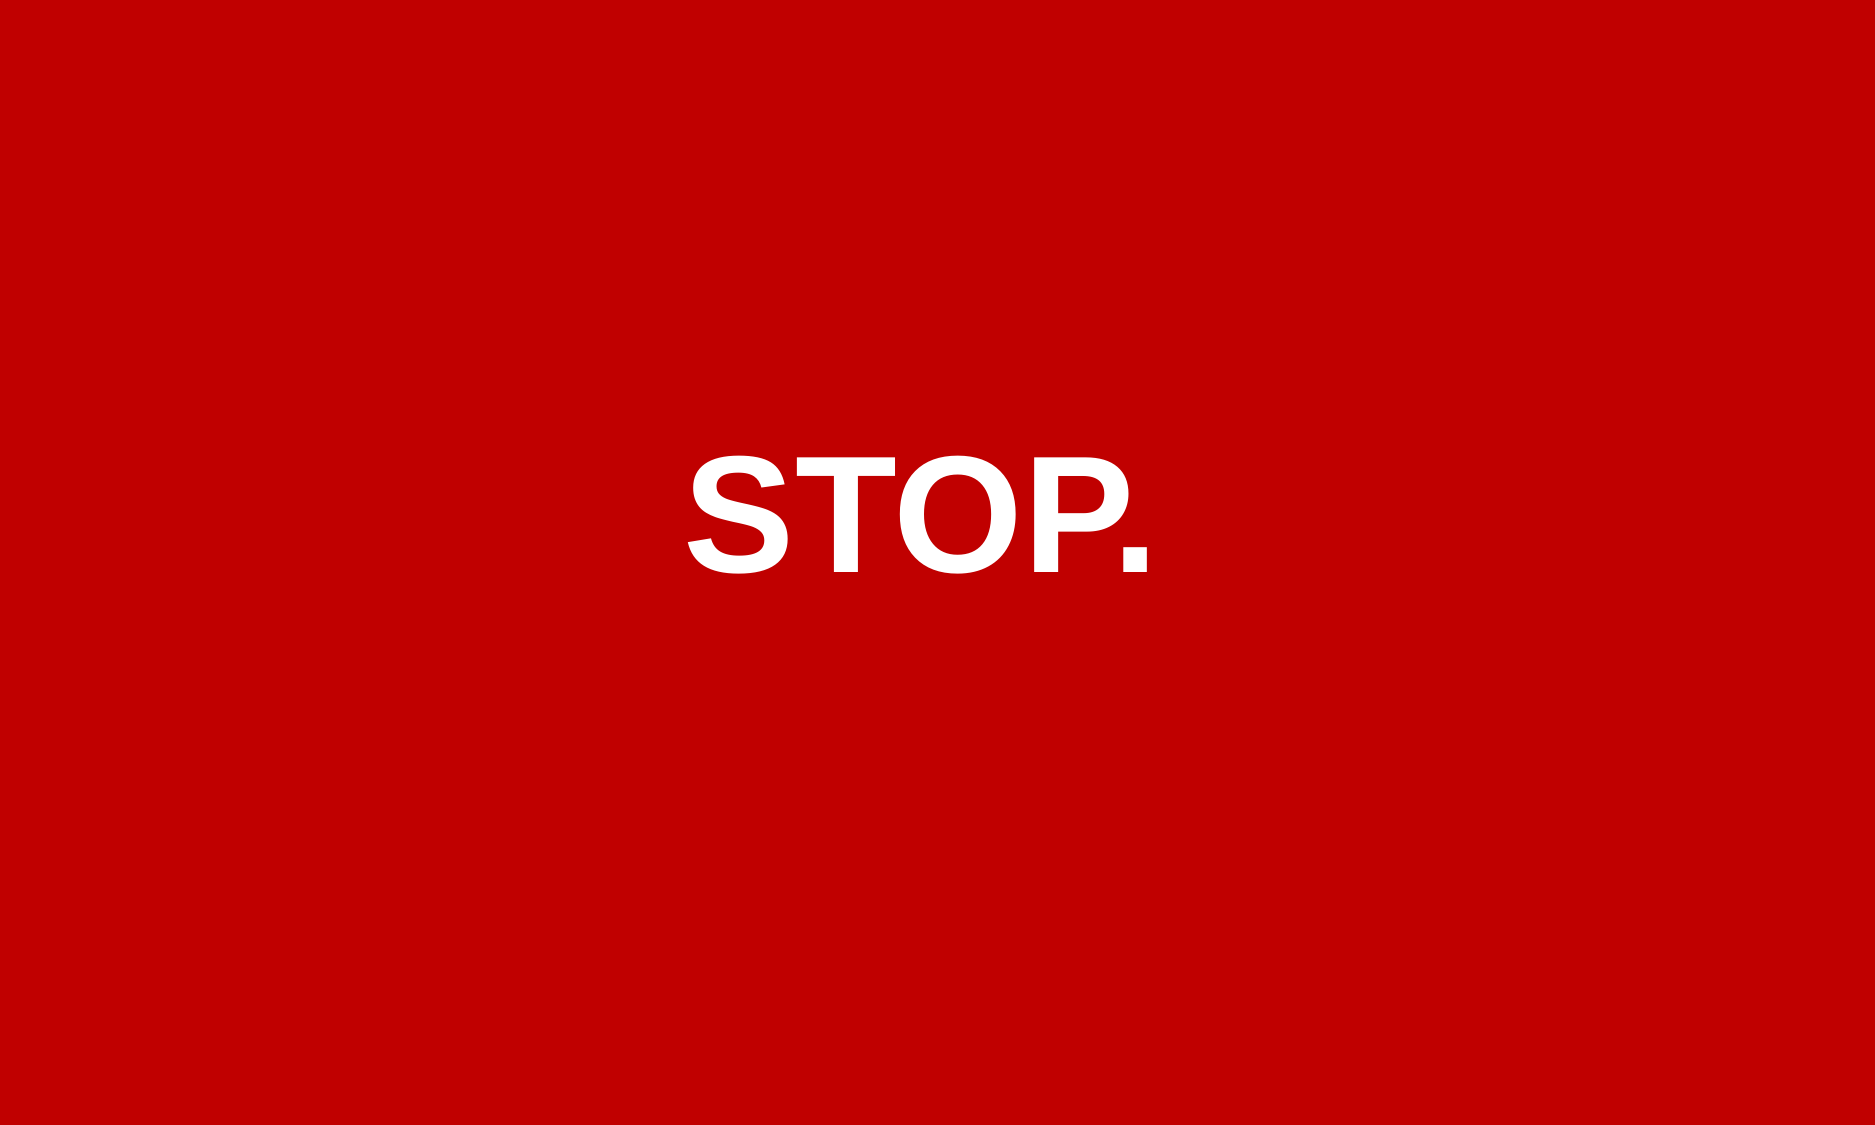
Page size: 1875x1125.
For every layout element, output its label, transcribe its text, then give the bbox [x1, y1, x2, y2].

title STOP. [109, 399, 1735, 613]
